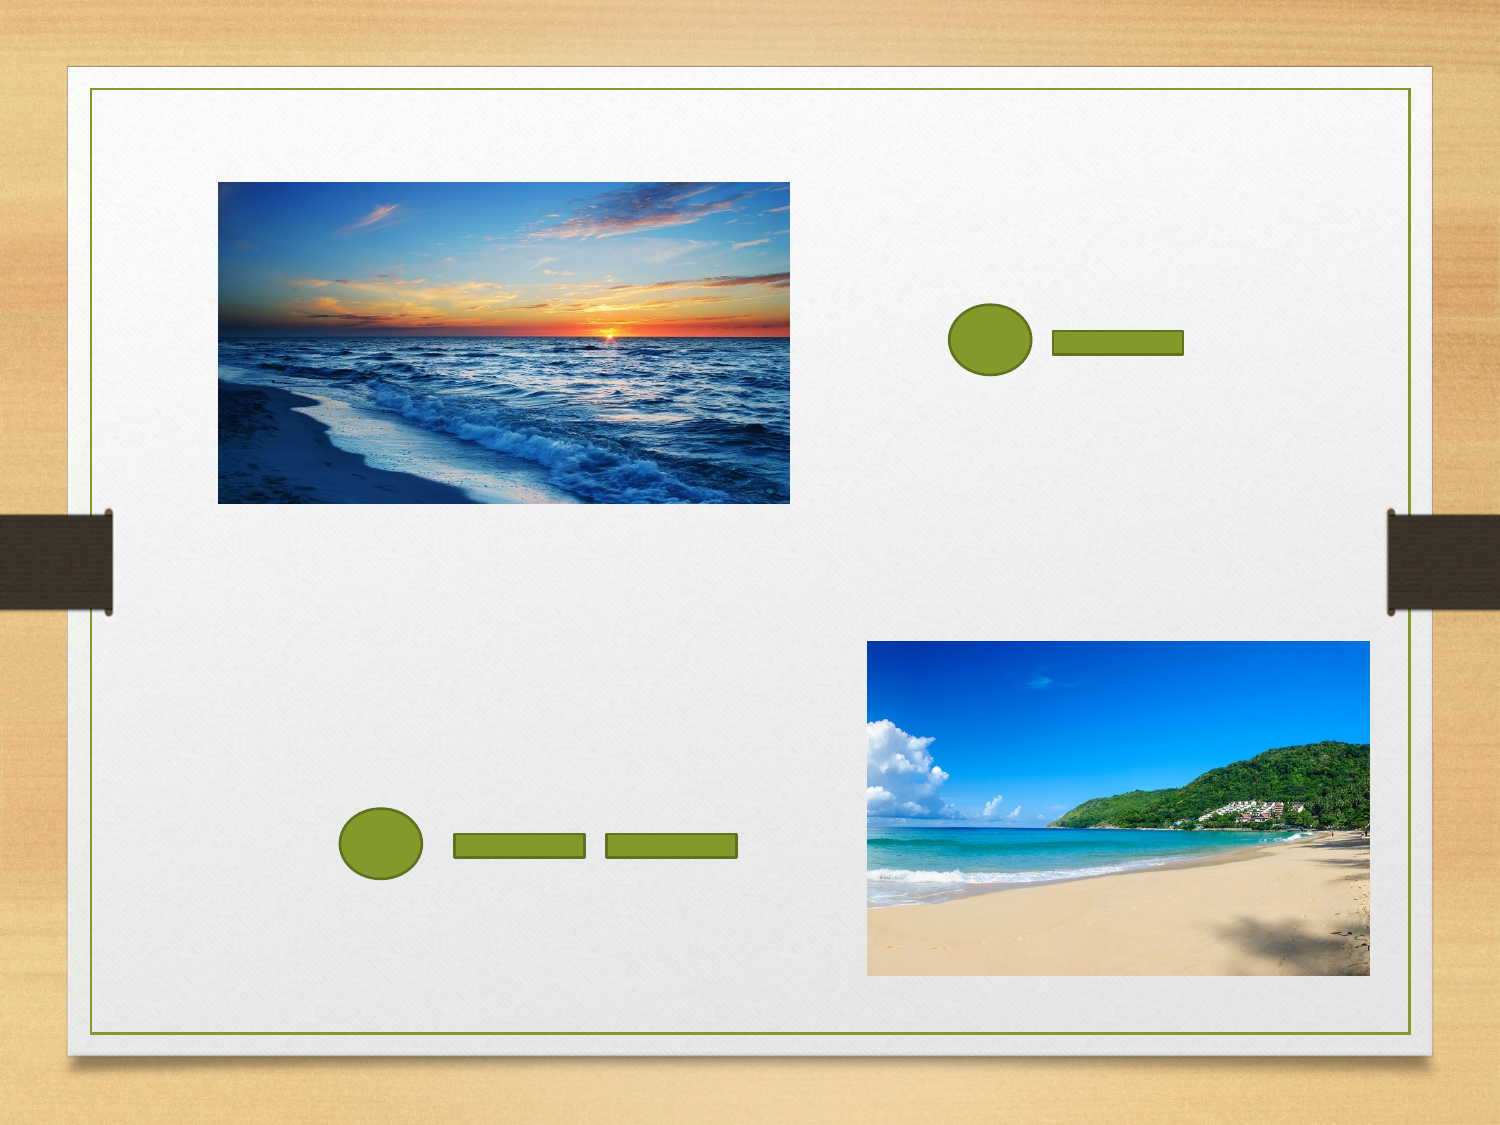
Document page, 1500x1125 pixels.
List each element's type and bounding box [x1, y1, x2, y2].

picture [0, 0, 1500, 1125]
text_box [947, 303, 1033, 377]
text_box [605, 833, 738, 859]
text_box [338, 807, 424, 881]
text_box [1052, 330, 1184, 356]
text_box [453, 833, 586, 859]
